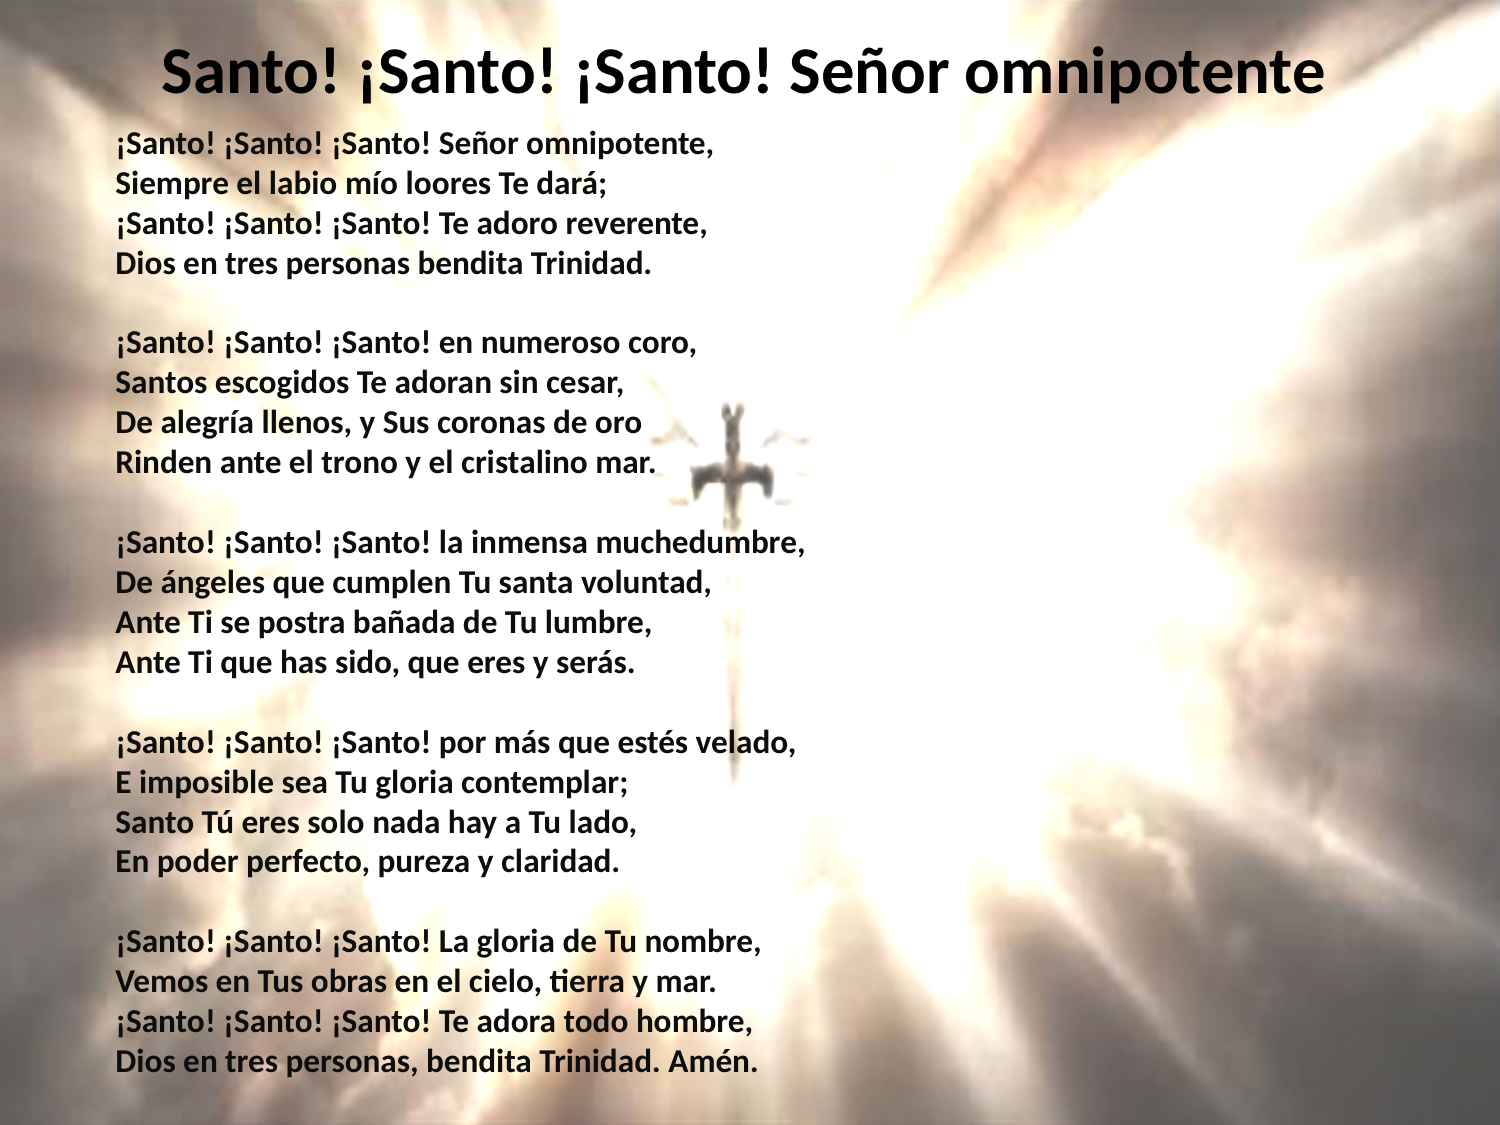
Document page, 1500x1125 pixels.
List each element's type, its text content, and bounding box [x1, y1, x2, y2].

title Santo! ¡Santo! ¡Santo! Señor omnipotente [135, 30, 1353, 102]
subtitle ¡Santo! ¡Santo! ¡Santo! Señor omnipotente, Siempre el labio mío loores Te dará; ¡Santo! ¡Santo! ¡Santo! Te adoro reverente, Dios en tres personas bendita Trinidad. ¡Santo! ¡Santo! ¡Santo! en numeroso coro, Santos escogidos Te adoran sin cesar, De alegría llenos, y Sus coronas de oro Rinden ante el trono y el cristalino mar. ¡Santo! ¡Santo! ¡Santo! la inmensa muchedumbre, De ángeles que cumplen Tu santa voluntad, Ante Ti se postra bañada de Tu lumbre, Ante Ti que has sido, que eres y serás. ¡Santo! ¡Santo! ¡Santo! por más que estés velado, E imposible sea Tu gloria contemplar; Santo Tú eres solo nada hay a Tu lado, En poder perfecto, pureza y claridad. ¡Santo! ¡Santo! ¡Santo! La gloria de Tu nombre, Vemos en Tus obras en el cielo, tierra y mar. ¡Santo! ¡Santo! ¡Santo! Te adora todo hombre, Dios en tres personas, bendita Trinidad. Amén. [100, 113, 845, 1094]
